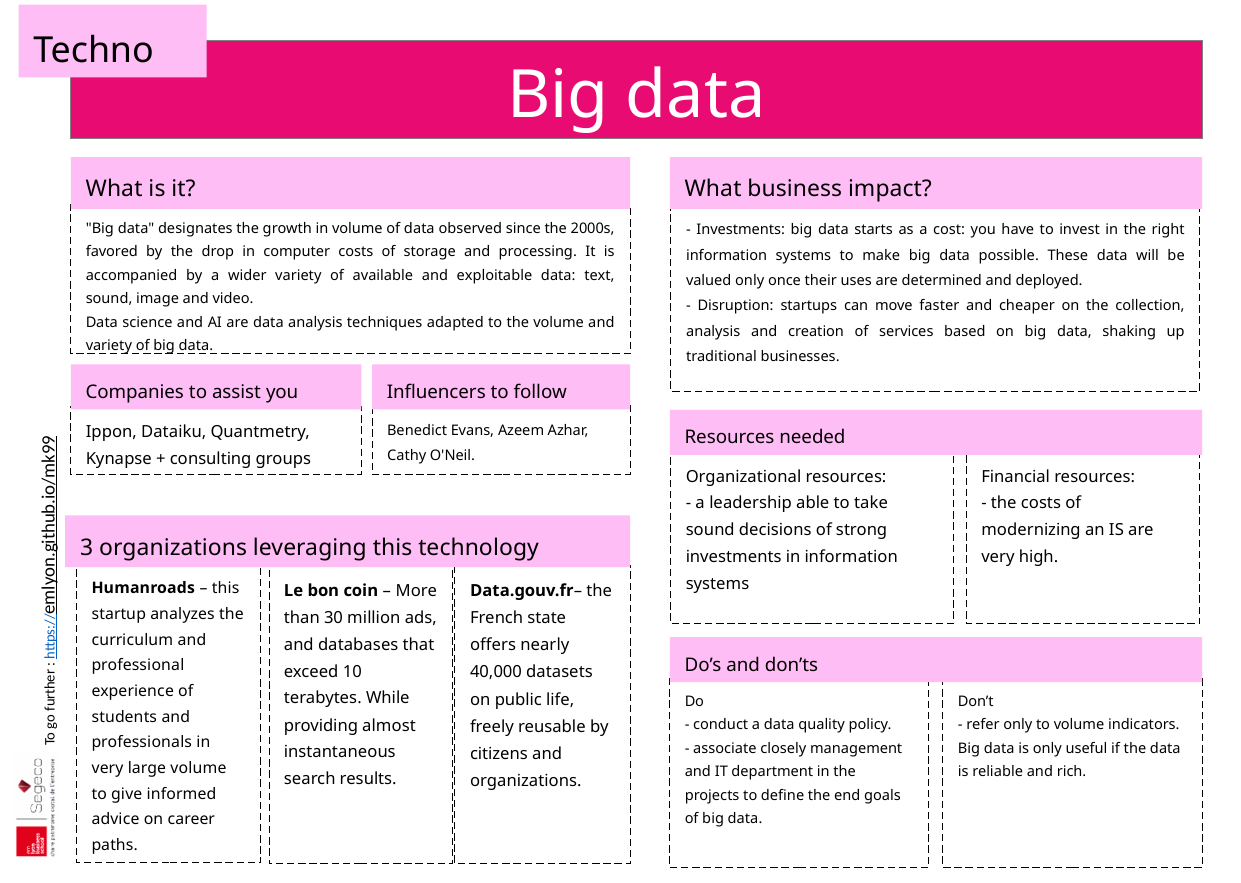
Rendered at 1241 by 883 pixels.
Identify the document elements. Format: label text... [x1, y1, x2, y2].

text_box Don’t - refer only to volume indicators. Big data is only useful if the data is reliable and rich. [942, 683, 1203, 868]
text_box What business impact? [669, 157, 1203, 209]
text_box Data.gouv.fr– the French state offers nearly 40,000 datasets on public life, freely reusable by citizens and organizations. [454, 568, 631, 864]
text_box 3 organizations leveraging this technology [66, 515, 631, 568]
text_box Organizational resources: - a leadership able to take sound decisions of strong investments in information systems [670, 455, 954, 624]
text_box Techno [18, 4, 207, 78]
text_box Ippon, Dataiku, Quantmetry, Kynapse + consulting groups [70, 410, 362, 475]
text_box To go further : https://emlyon.github.io/mk99 [28, 376, 66, 761]
text_box Companies to assist you [70, 364, 362, 410]
picture [0, 751, 91, 860]
text_box Do’s and don’ts [669, 637, 1203, 683]
text_box Le bon coin – More than 30 million ads, and databases that exceed 10 terabytes. While providing almost instantaneous search results. [269, 568, 453, 864]
title Big data [70, 40, 1203, 139]
text_box Resources needed [669, 409, 1203, 455]
text_box Benedict Evans, Azeem Azhar, Cathy O'Neil. [372, 410, 631, 475]
text_box Do - conduct a data quality policy. - associate closely management and IT department in the projects to define the end goals of big data. [669, 683, 929, 868]
subtitle - Investments: big data starts as a cost: you have to invest in the right information systems to make big data possible. These data will be valued only once their uses are determined and deployed. - Disruption: startups can move faster and cheaper on the collection, analysis and creation of services based on big data, shaking up traditional businesses. [670, 209, 1200, 392]
text_box Financial resources: - the costs of modernizing an IS are very high. [966, 455, 1200, 624]
text_box "Big data" designates the growth in volume of data observed since the 2000s, favored by the drop in computer costs of storage and processing. It is accompanied by a wider variety of available and exploitable data: text, sound, image and video. Data science and AI are data analysis techniques adapted to the volume and variety of big data. [70, 209, 631, 354]
text_box Influencers to follow [372, 364, 631, 410]
text_box Humanroads – this startup analyzes the curriculum and professional experience of students and professionals in very large volume to give informed advice on career paths. [76, 568, 261, 863]
text_box What is it? [70, 157, 631, 209]
